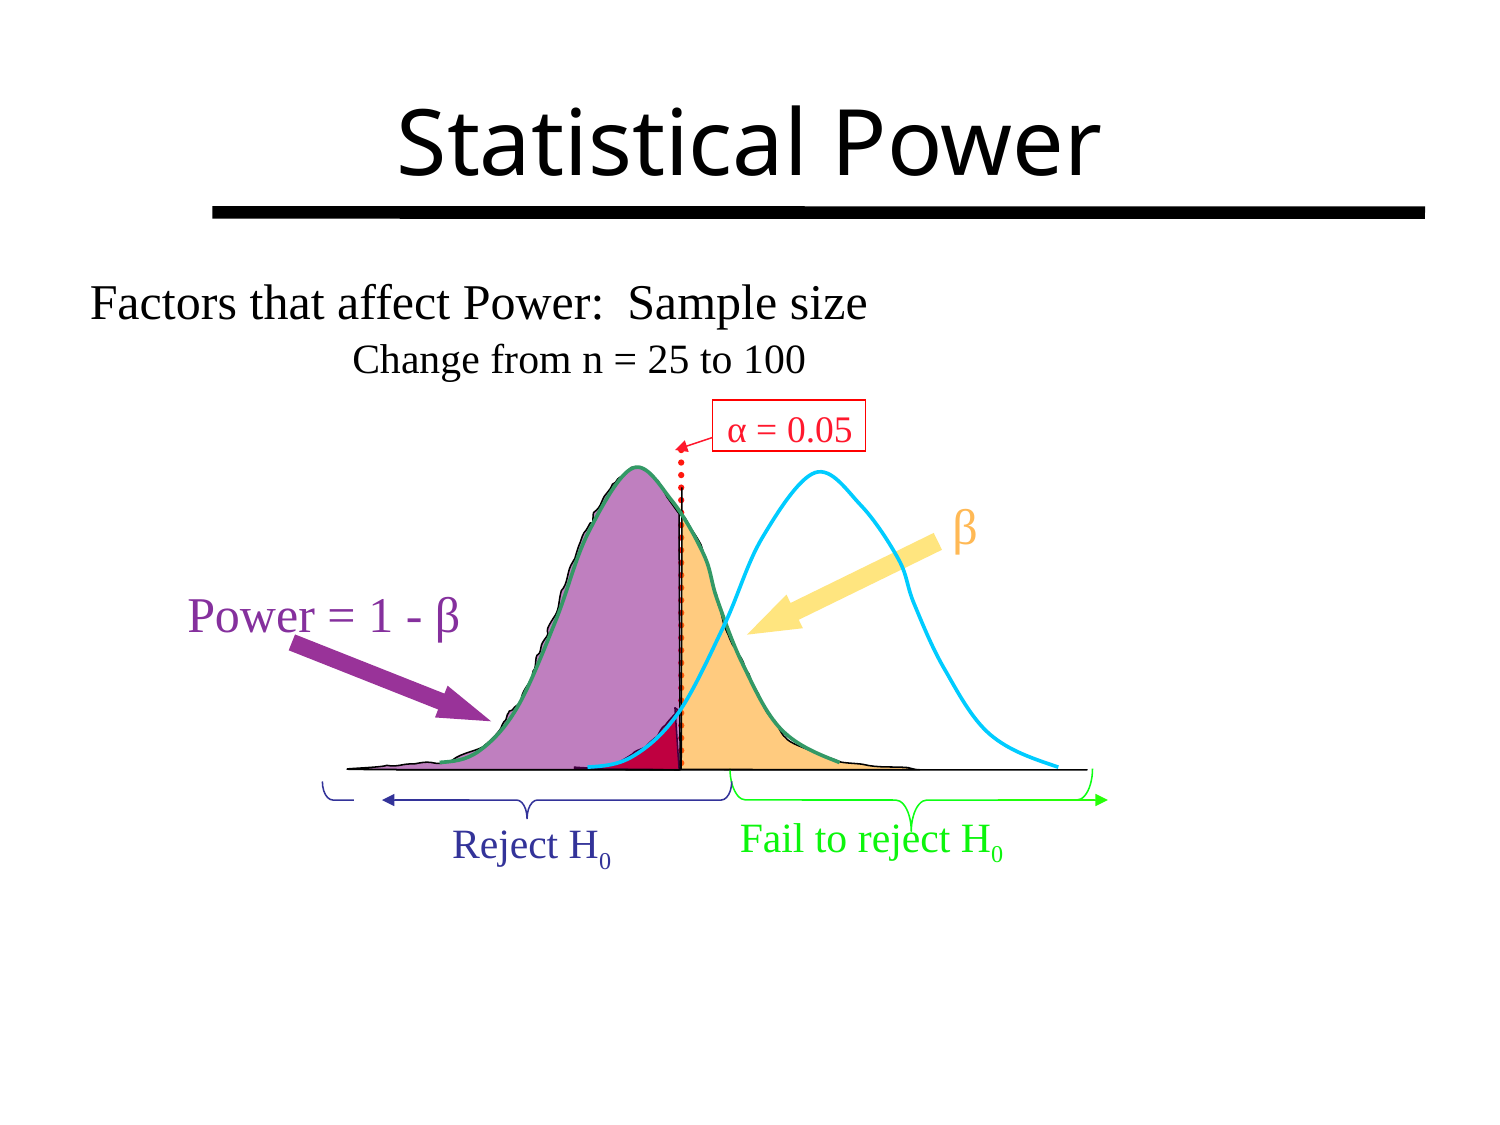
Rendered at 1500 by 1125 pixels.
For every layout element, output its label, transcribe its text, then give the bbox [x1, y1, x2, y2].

text_box [459, 467, 725, 760]
text_box [452, 703, 519, 760]
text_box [353, 762, 680, 826]
text_box Reject H0 [437, 833, 650, 882]
text_box Change from n = 25 to 100 [337, 324, 975, 390]
text_box [532, 476, 621, 675]
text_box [735, 487, 1026, 607]
text_box [625, 609, 1038, 761]
text_box Sample size [612, 262, 1078, 338]
text_box [675, 439, 705, 452]
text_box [169, 574, 499, 700]
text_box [710, 397, 871, 459]
text_box [798, 471, 843, 485]
text_box Fail to reject H0 [725, 833, 1138, 866]
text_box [683, 762, 1172, 826]
text_box Factors that affect Power: [74, 262, 612, 338]
title Statistical Power [75, 45, 1425, 233]
